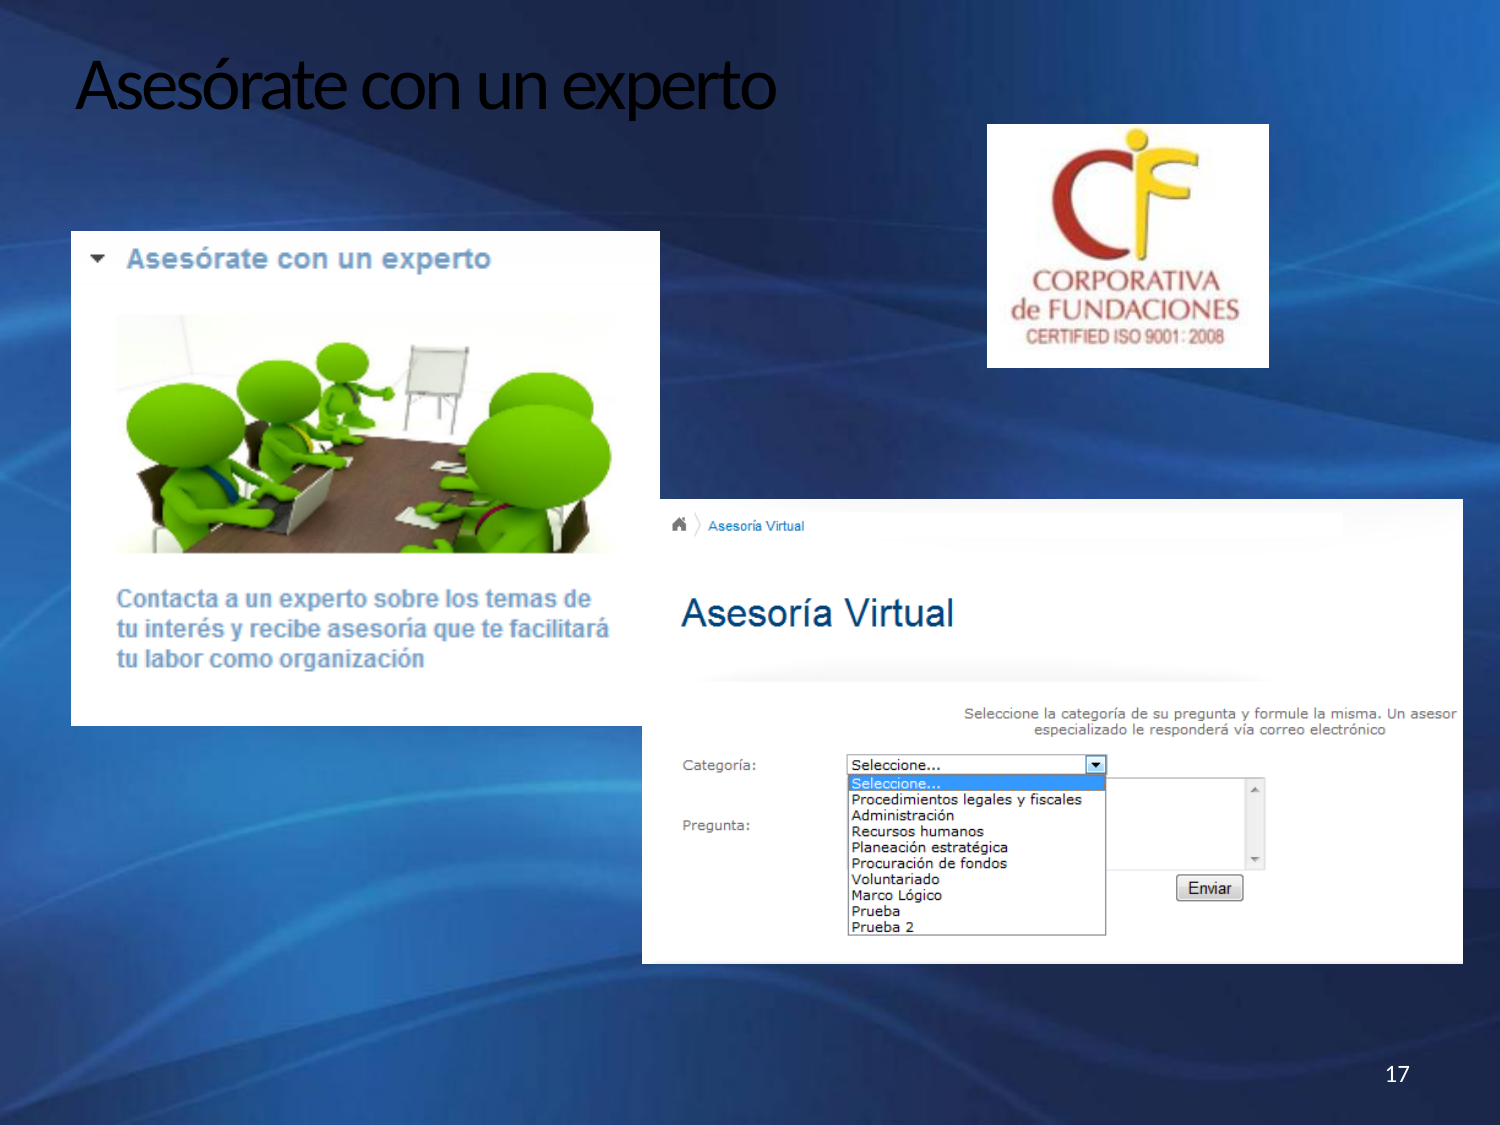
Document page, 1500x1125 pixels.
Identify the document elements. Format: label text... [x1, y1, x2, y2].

slide_number 17 [1074, 1042, 1425, 1103]
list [71, 231, 660, 726]
title Asesórate con un experto [75, 45, 1459, 233]
picture [0, 0, 1500, 1125]
